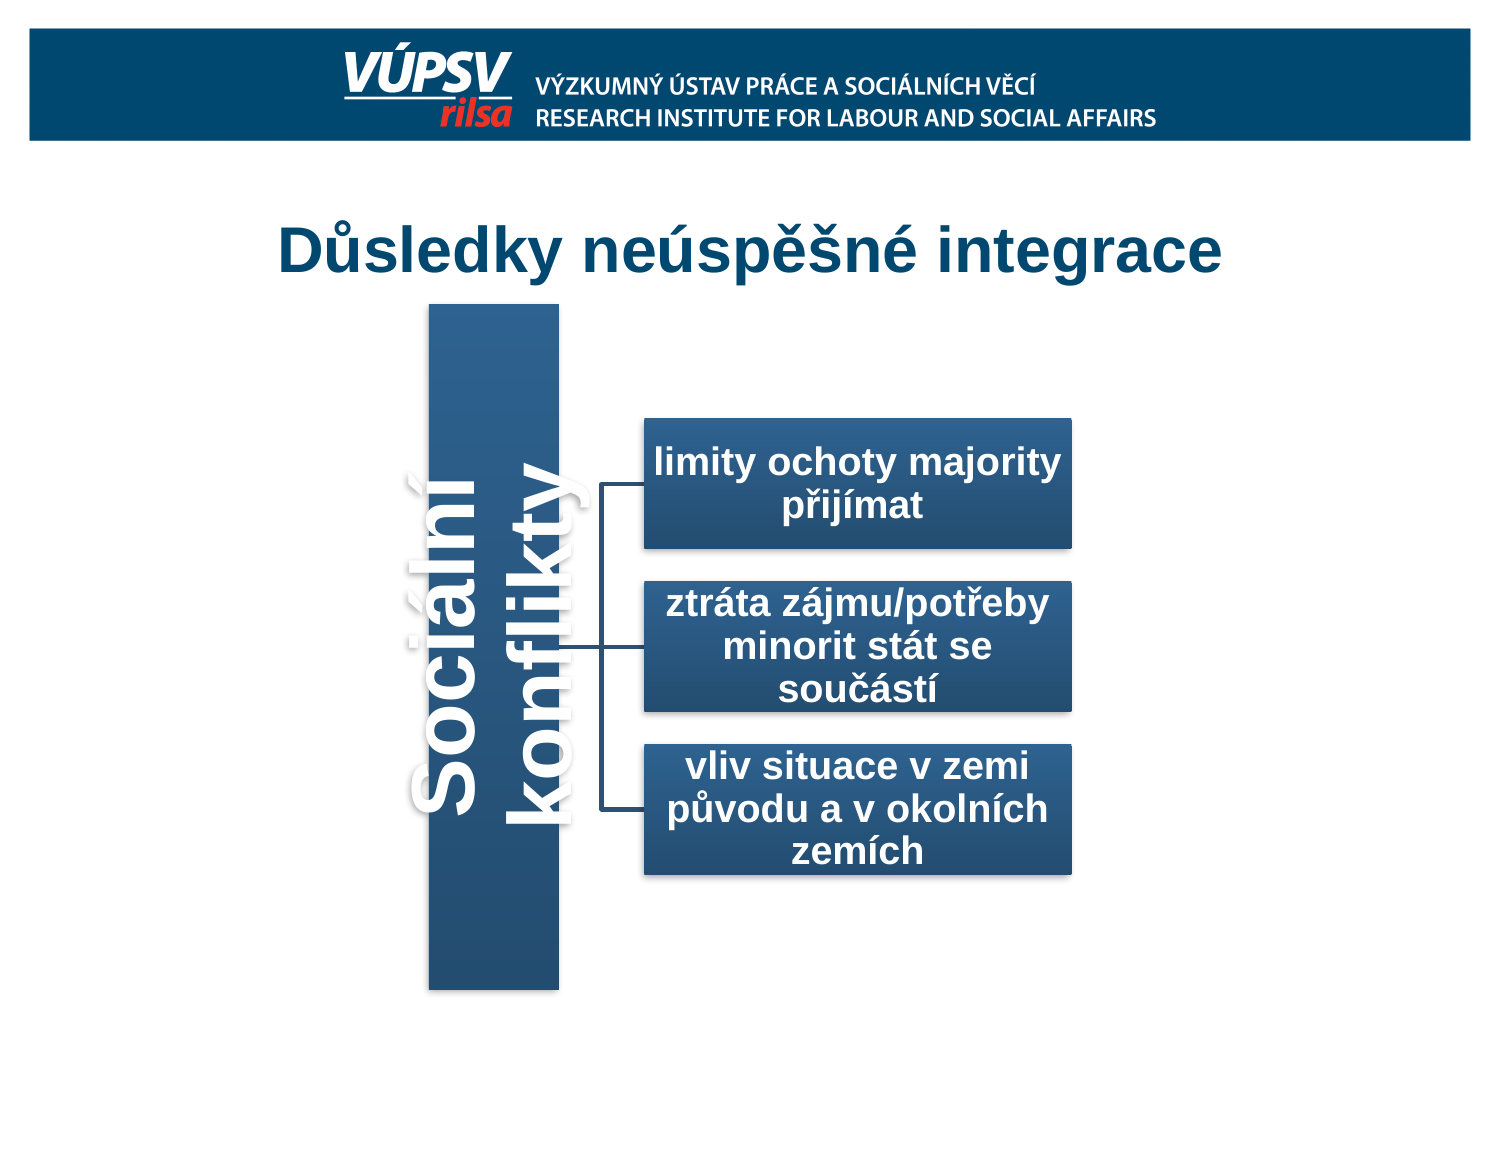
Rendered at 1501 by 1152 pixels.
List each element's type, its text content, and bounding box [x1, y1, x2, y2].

title Důsledky neúspěšné integrace [53, 160, 1448, 293]
picture [0, 0, 1500, 1038]
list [52, 303, 1448, 990]
